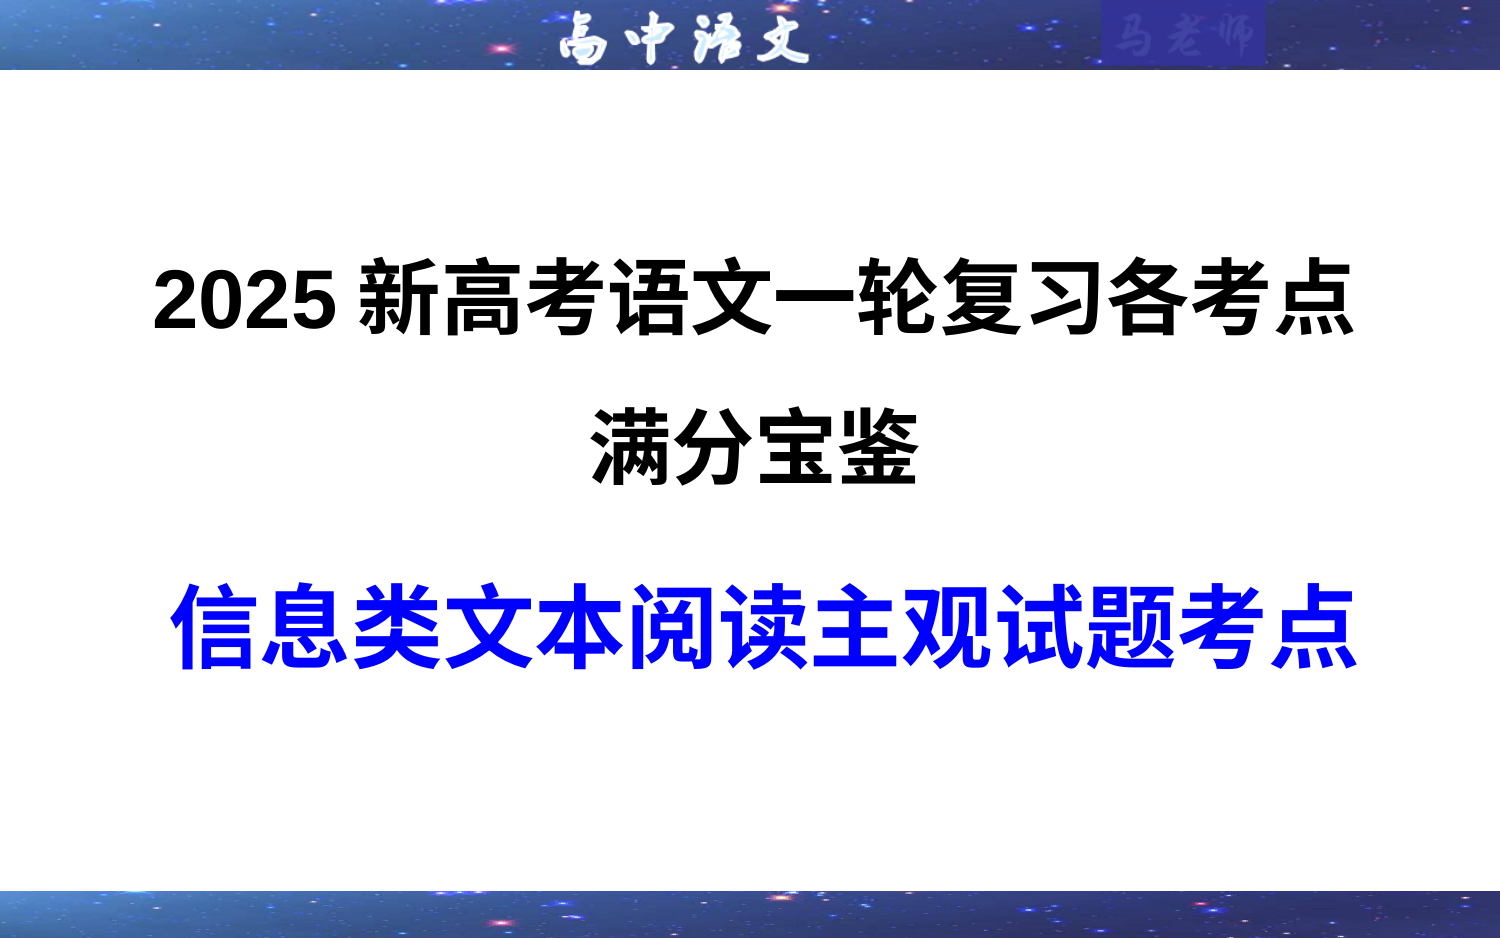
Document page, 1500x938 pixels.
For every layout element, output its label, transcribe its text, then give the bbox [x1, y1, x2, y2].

text_box [1101, 0, 1266, 66]
table_cell 2024 [0, 891, 1500, 938]
picture [0, 0, 1500, 70]
subtitle 信息类文本阅读主观试题考点 [140, 562, 1389, 700]
title 2025新高考语文一轮复习各考点满分宝鉴 [117, 187, 1393, 493]
